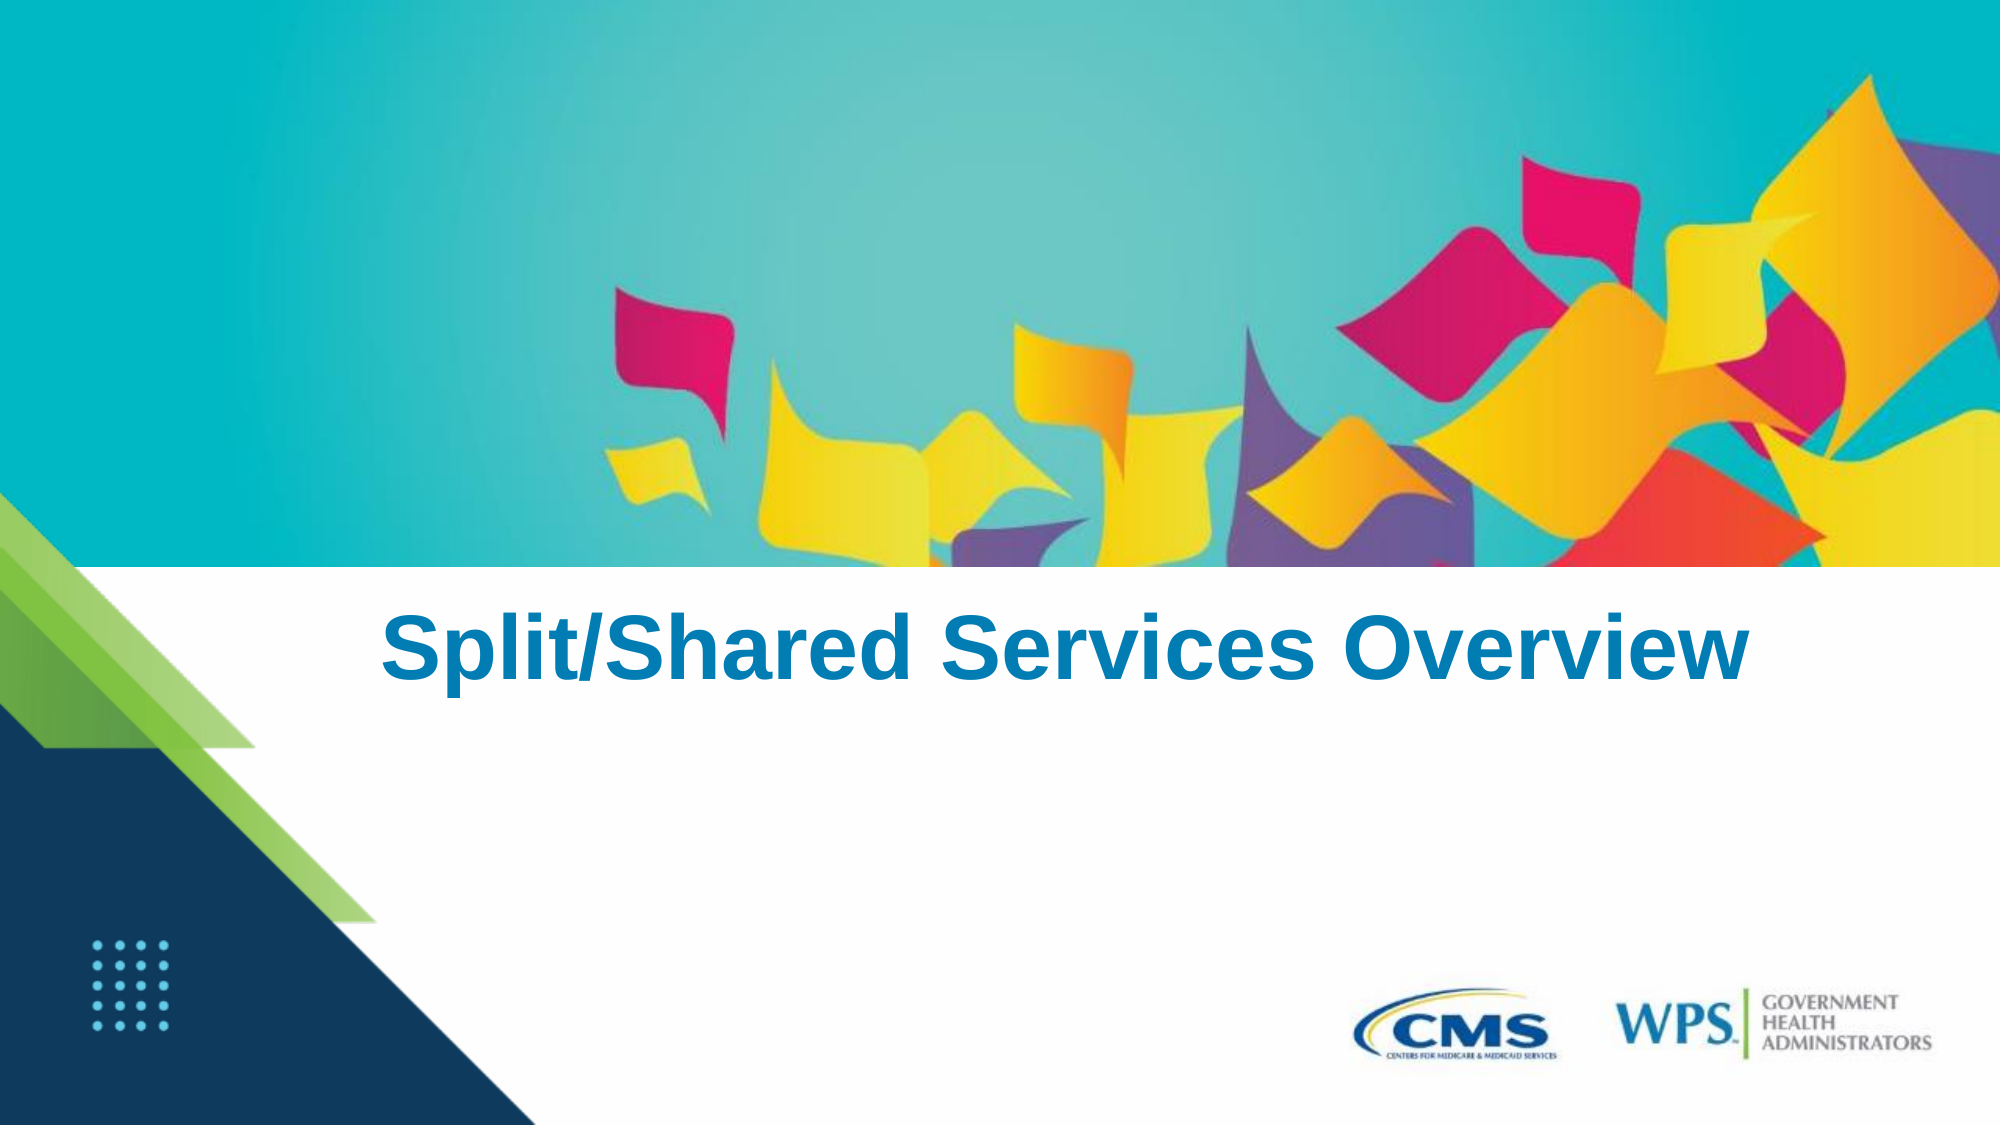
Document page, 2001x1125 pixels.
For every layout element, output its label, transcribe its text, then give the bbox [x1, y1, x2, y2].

picture [0, 0, 2000, 1125]
title Split/Shared Services Overview [537, 592, 2000, 843]
